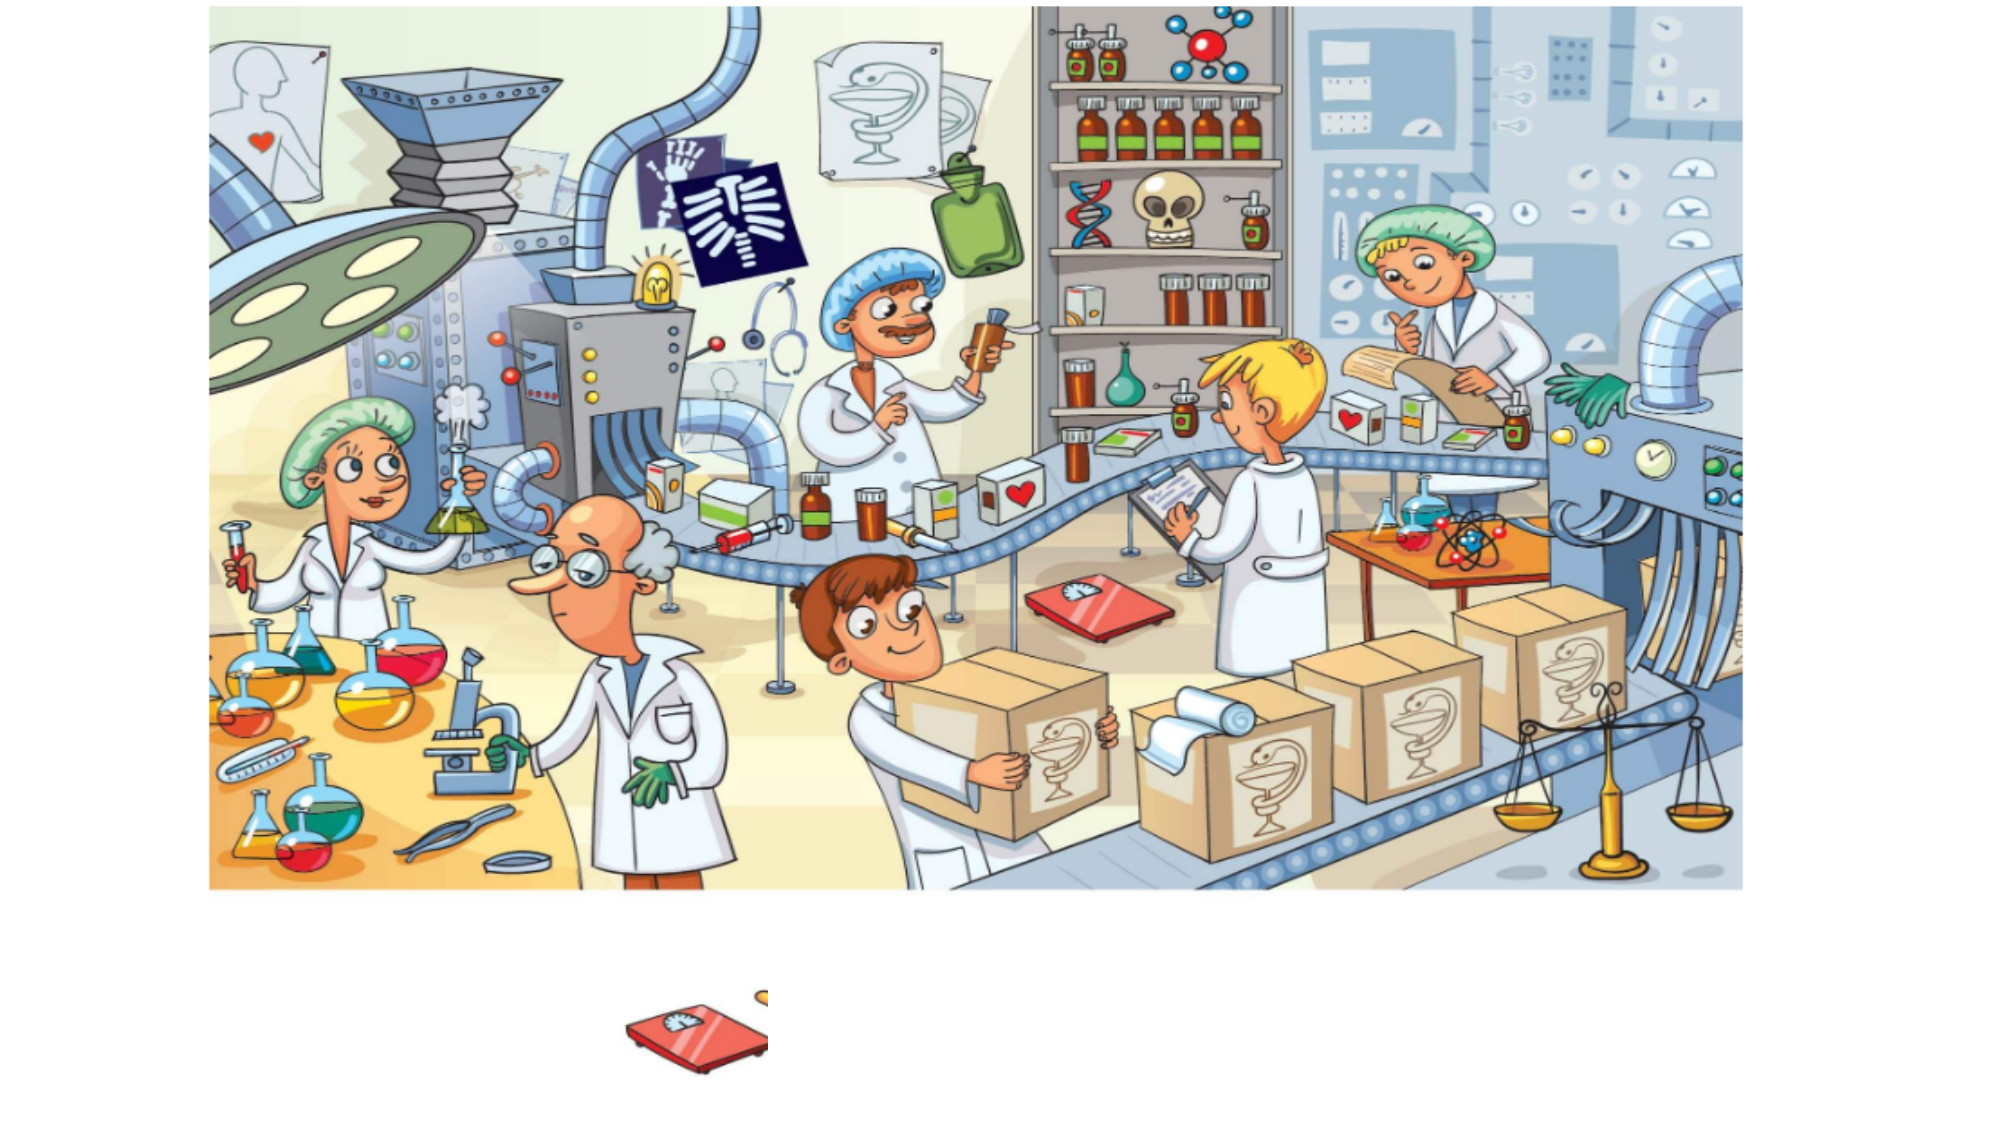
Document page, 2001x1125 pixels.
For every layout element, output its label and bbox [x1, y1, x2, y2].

picture [207, 0, 1762, 1108]
